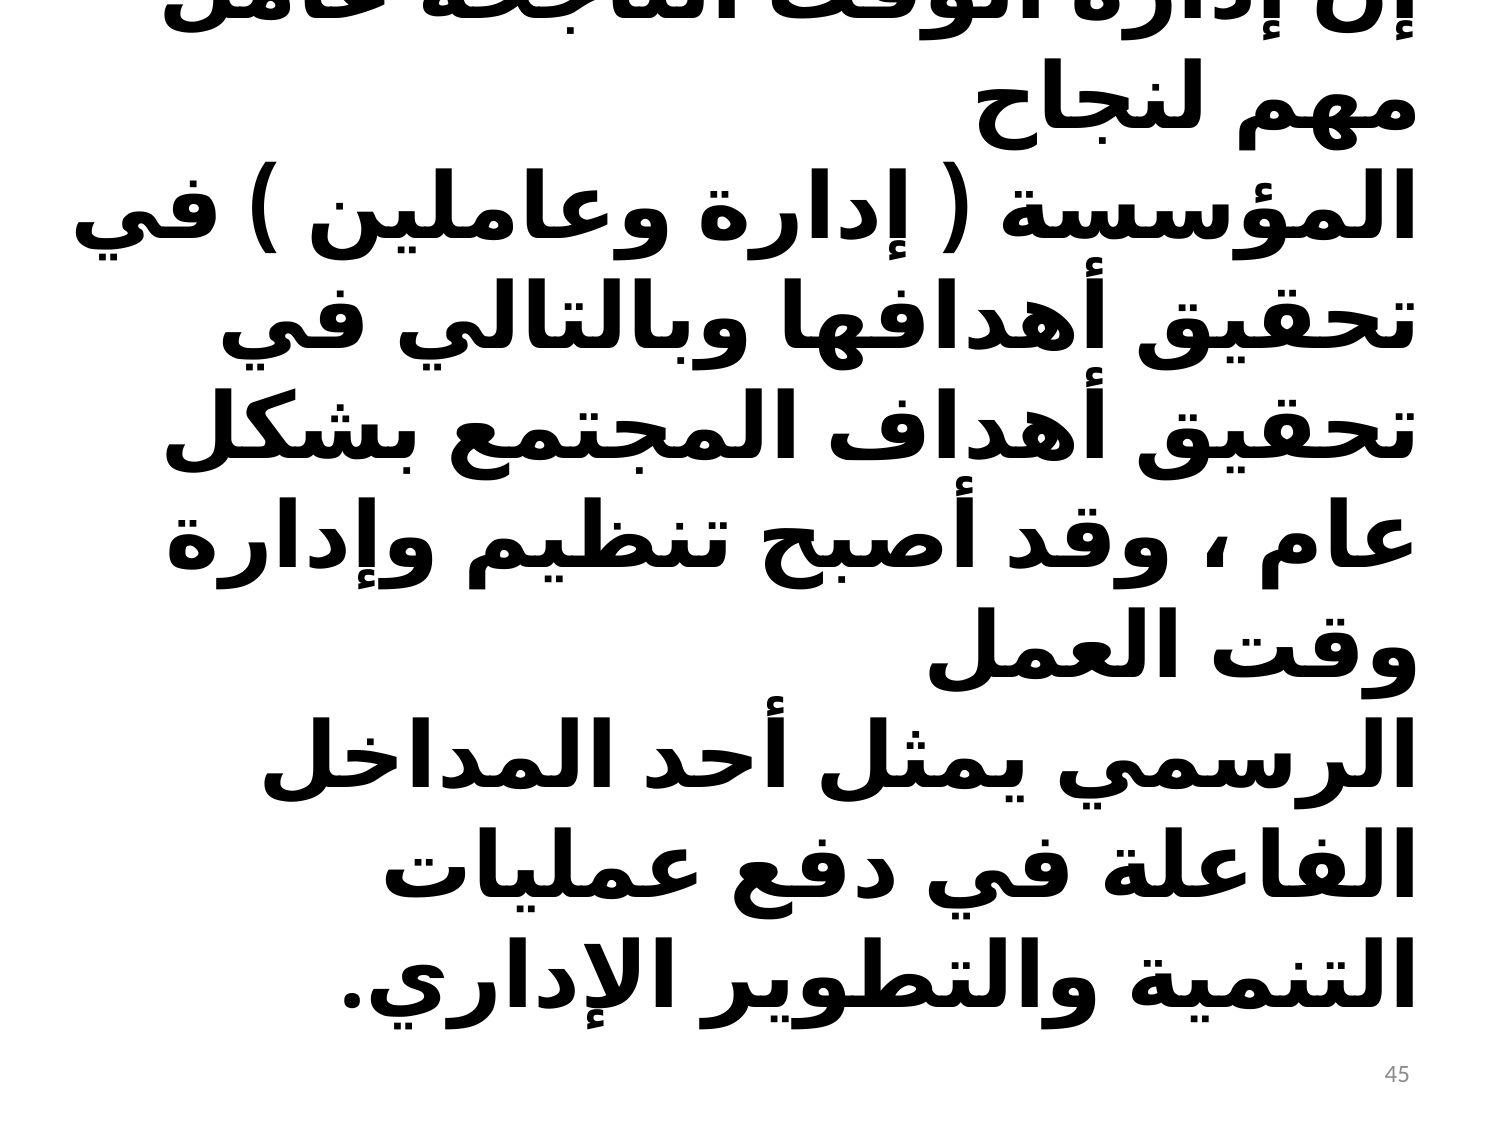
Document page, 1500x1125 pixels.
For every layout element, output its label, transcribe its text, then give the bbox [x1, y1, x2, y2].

slide_number 45 [1074, 1042, 1425, 1103]
text_box - أهمية إدارة الوقت : إن إدارة الوقت الناجحة عامل مهم لنجاح المؤسسة ( إدارة وعاملين ) في تحقيق أهدافها وبالتالي في تحقيق أهداف المجتمع بشكل عام ، وقد أصبح تنظيم وإدارة وقت العمل الرسمي يمثل أحد المداخل الفاعلة في دفع عمليات التنمية والتطوير الإداري. [50, 0, 1438, 1034]
